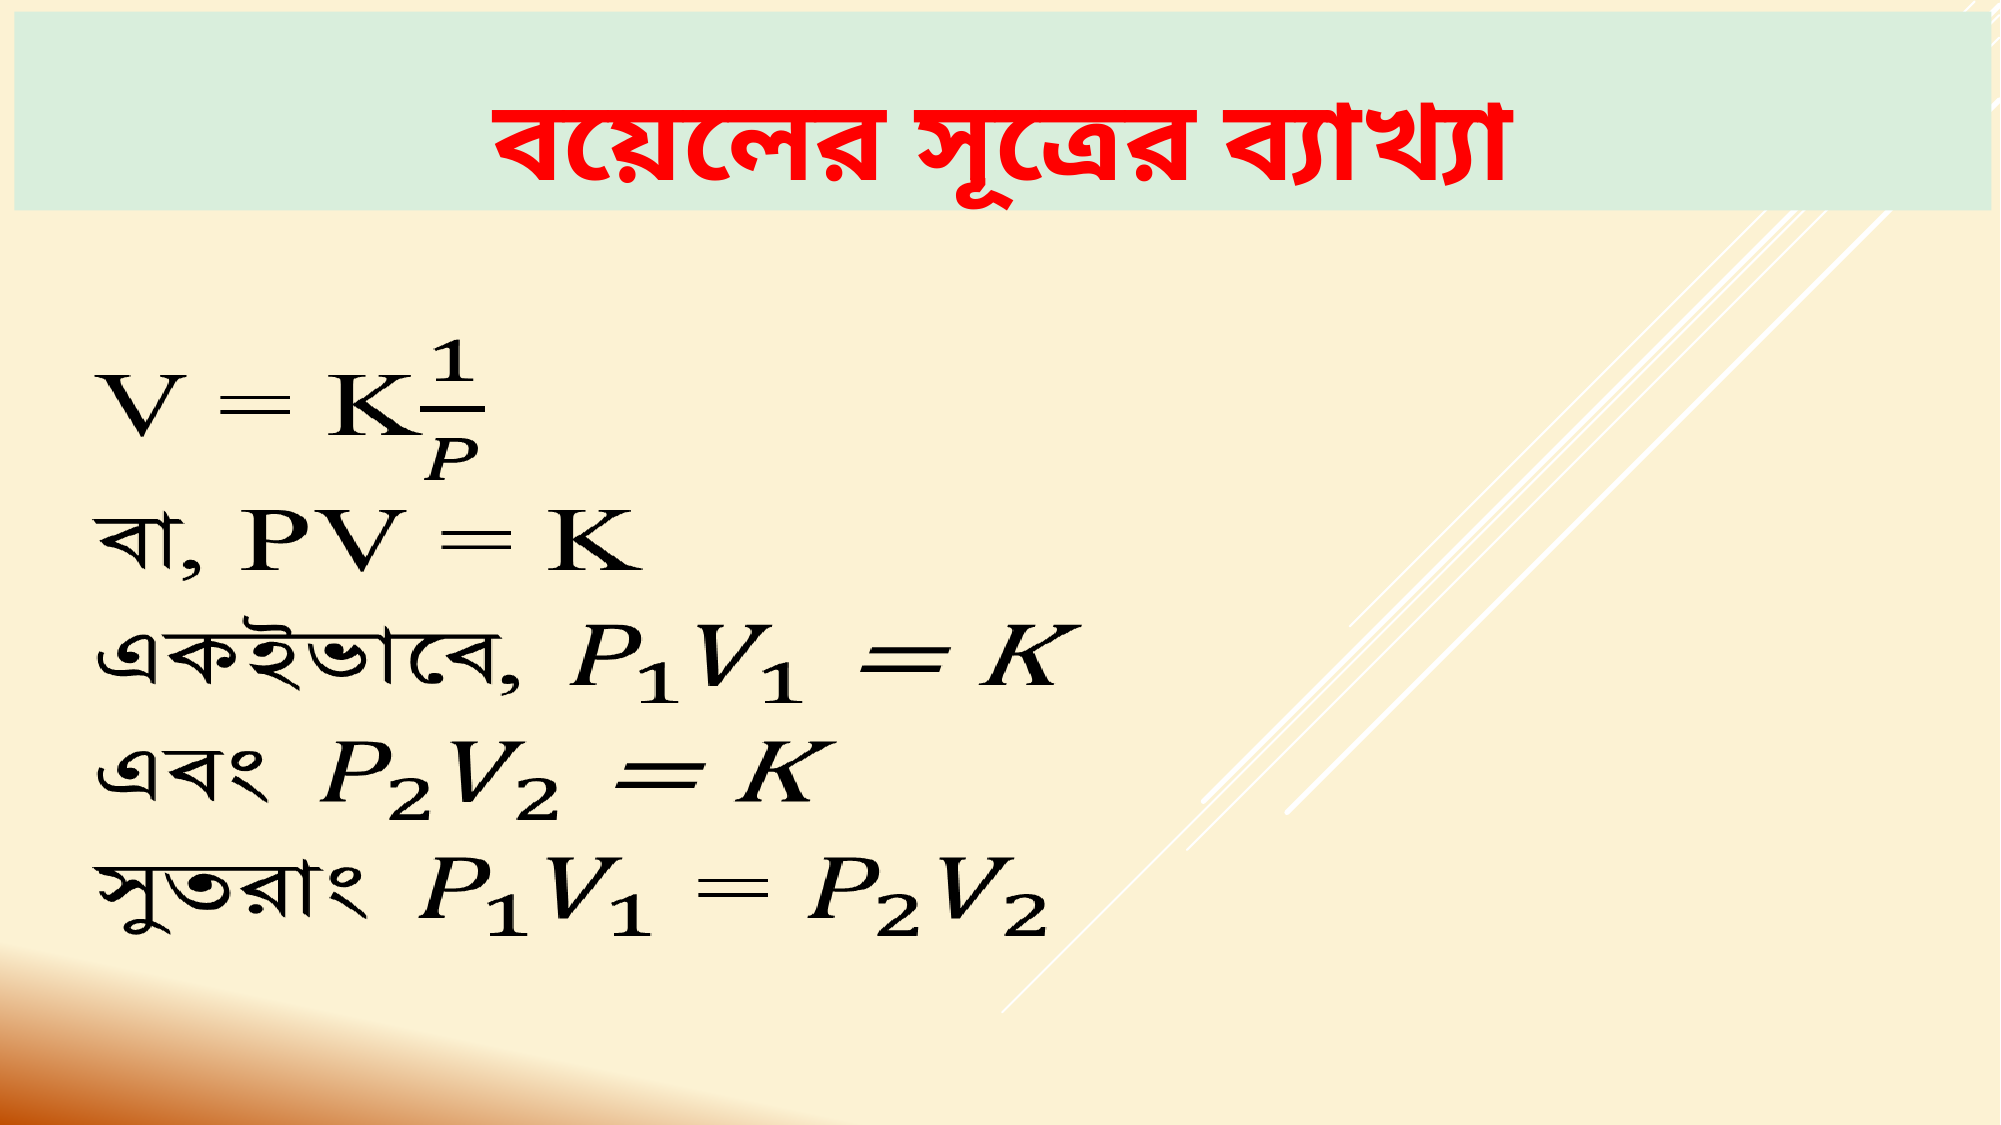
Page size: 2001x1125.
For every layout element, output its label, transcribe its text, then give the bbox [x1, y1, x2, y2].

title বয়েলের সূত্রের ব্যাখ্যা [14, 11, 1992, 211]
subtitle [14, 320, 1992, 1125]
